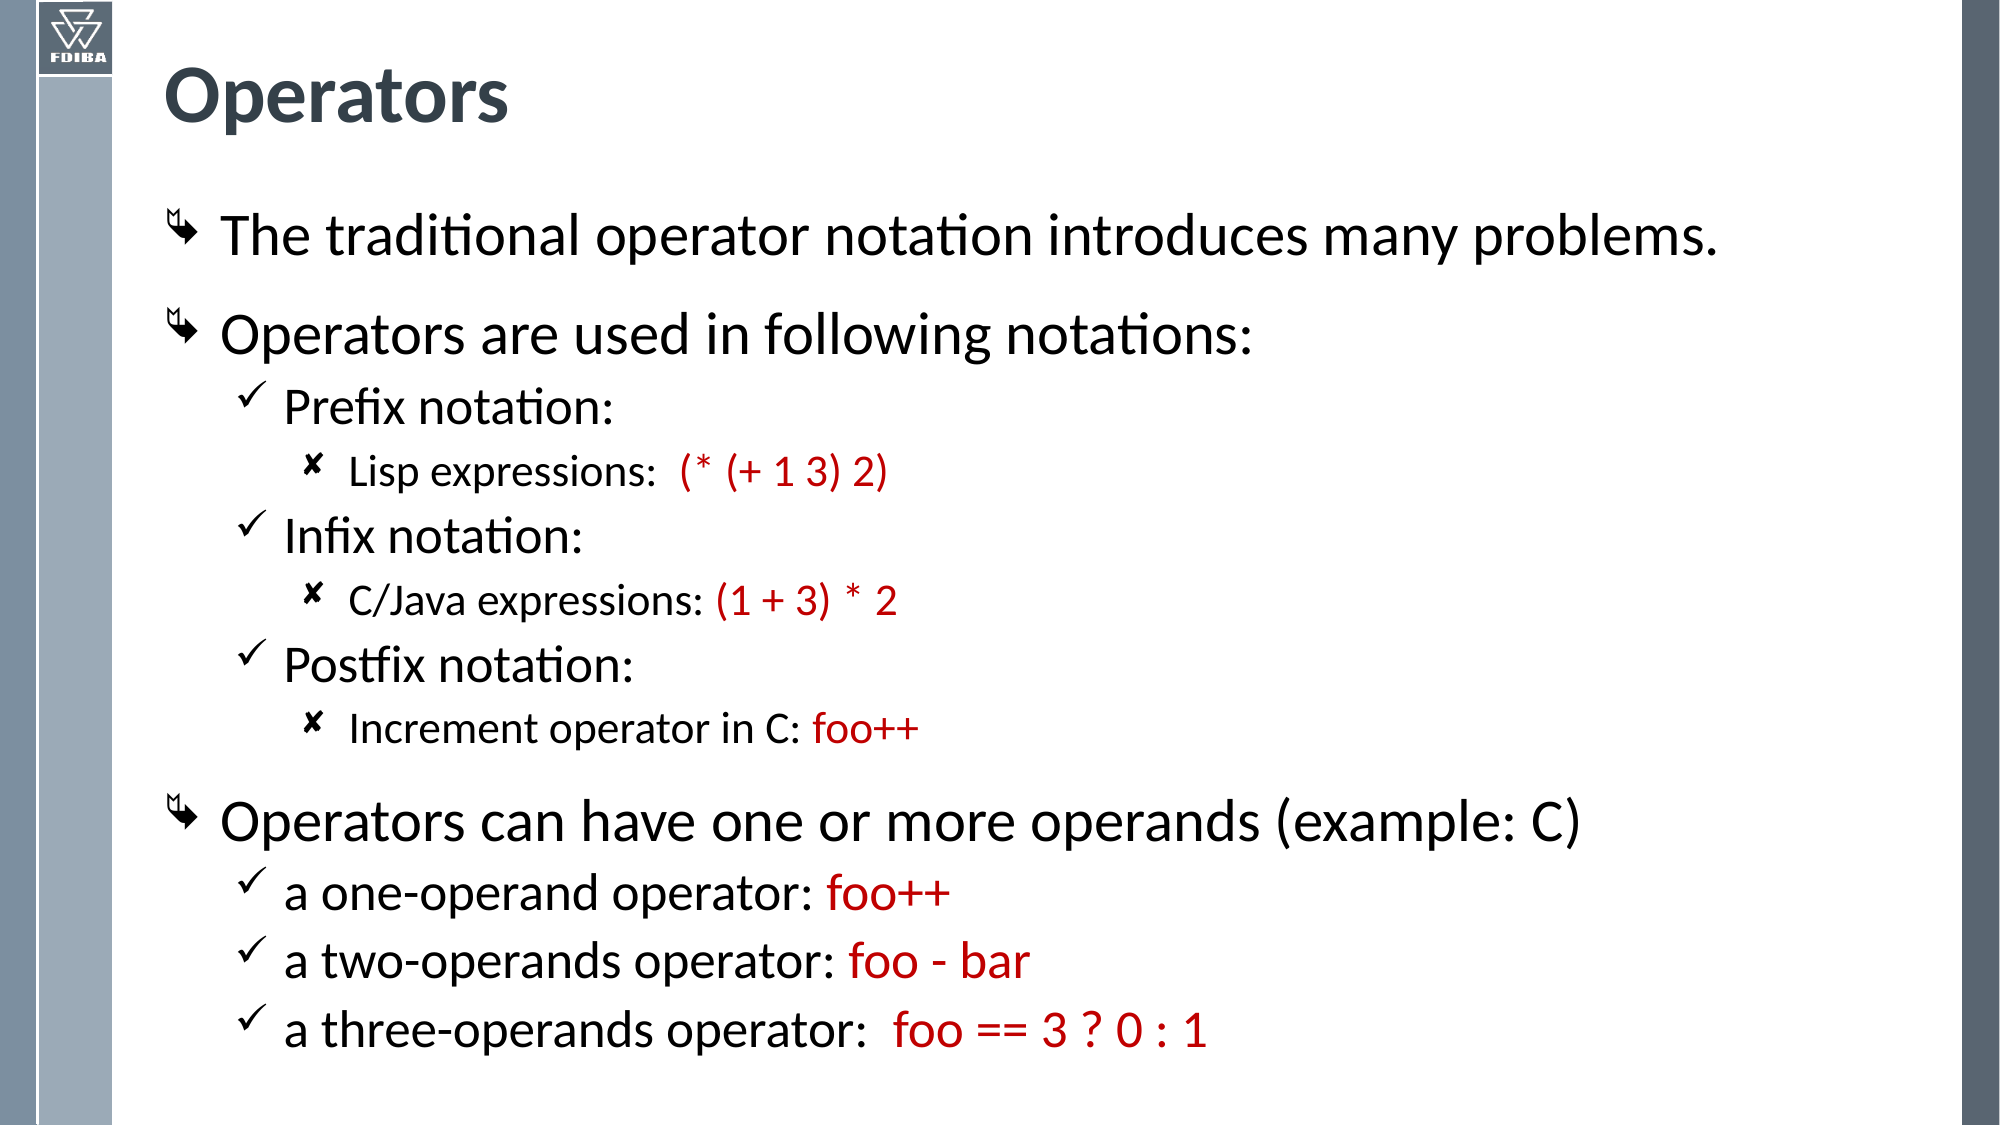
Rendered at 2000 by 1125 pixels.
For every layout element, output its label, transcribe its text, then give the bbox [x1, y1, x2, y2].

list The traditional operator notation introduces many problems. Operators are used in following notations: Prefix notation: Lisp expressions: (* (+ 1 3) 2) Infix notation: C/Java expressions: (1 + 3) * 2 Postfix notation: Increment operator in C: foo++ Operators can have one or more operands (example: C) a one-operand operator: foo++ a two-operands operator: foo - bar a three-operands operator: foo == 3 ? 0 : 1 [149, 187, 1938, 1075]
title Operators [149, 29, 1938, 149]
picture [39, 7, 110, 67]
